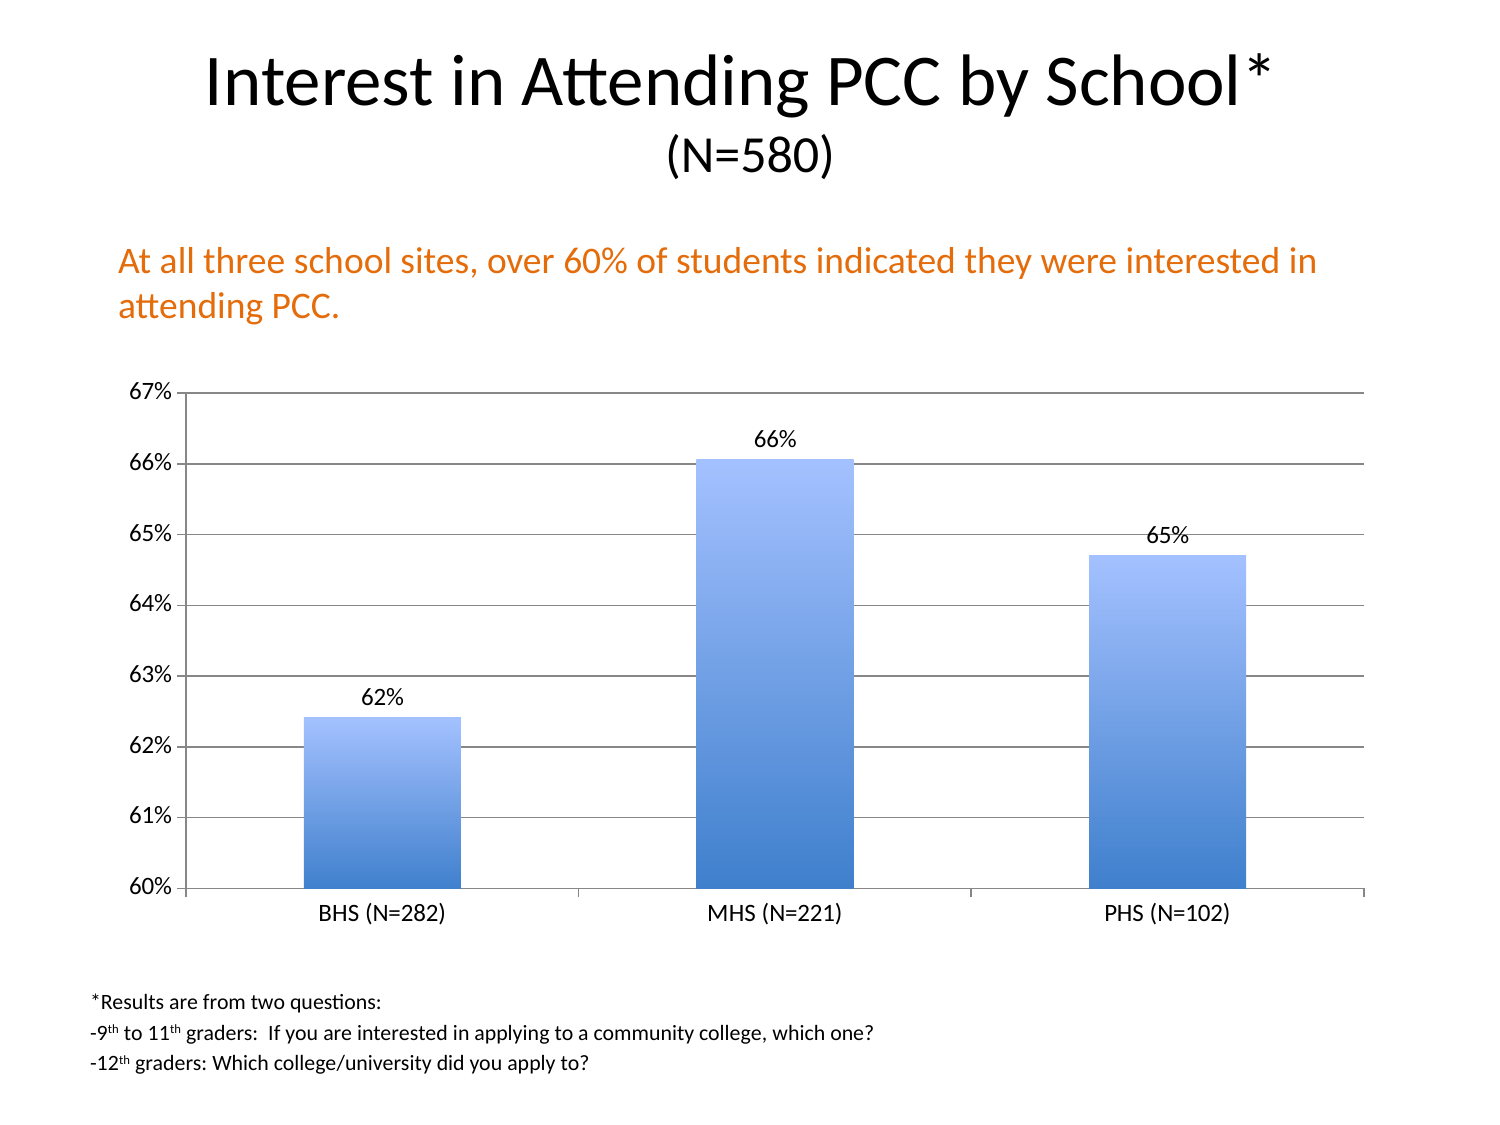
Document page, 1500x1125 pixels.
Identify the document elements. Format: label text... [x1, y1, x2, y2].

list *Results are from two questions: -9th to 11th graders: If you are interested in applying to a community college, which one? -12th graders: Which college/university did you apply to? [75, 980, 1425, 1086]
chart [103, 368, 1390, 940]
text_box At all three school sites, over 60% of students indicated they were interested in attending PCC. [103, 228, 1369, 334]
title Interest in Attending PCC by School* (N=580) [75, 45, 1425, 233]
